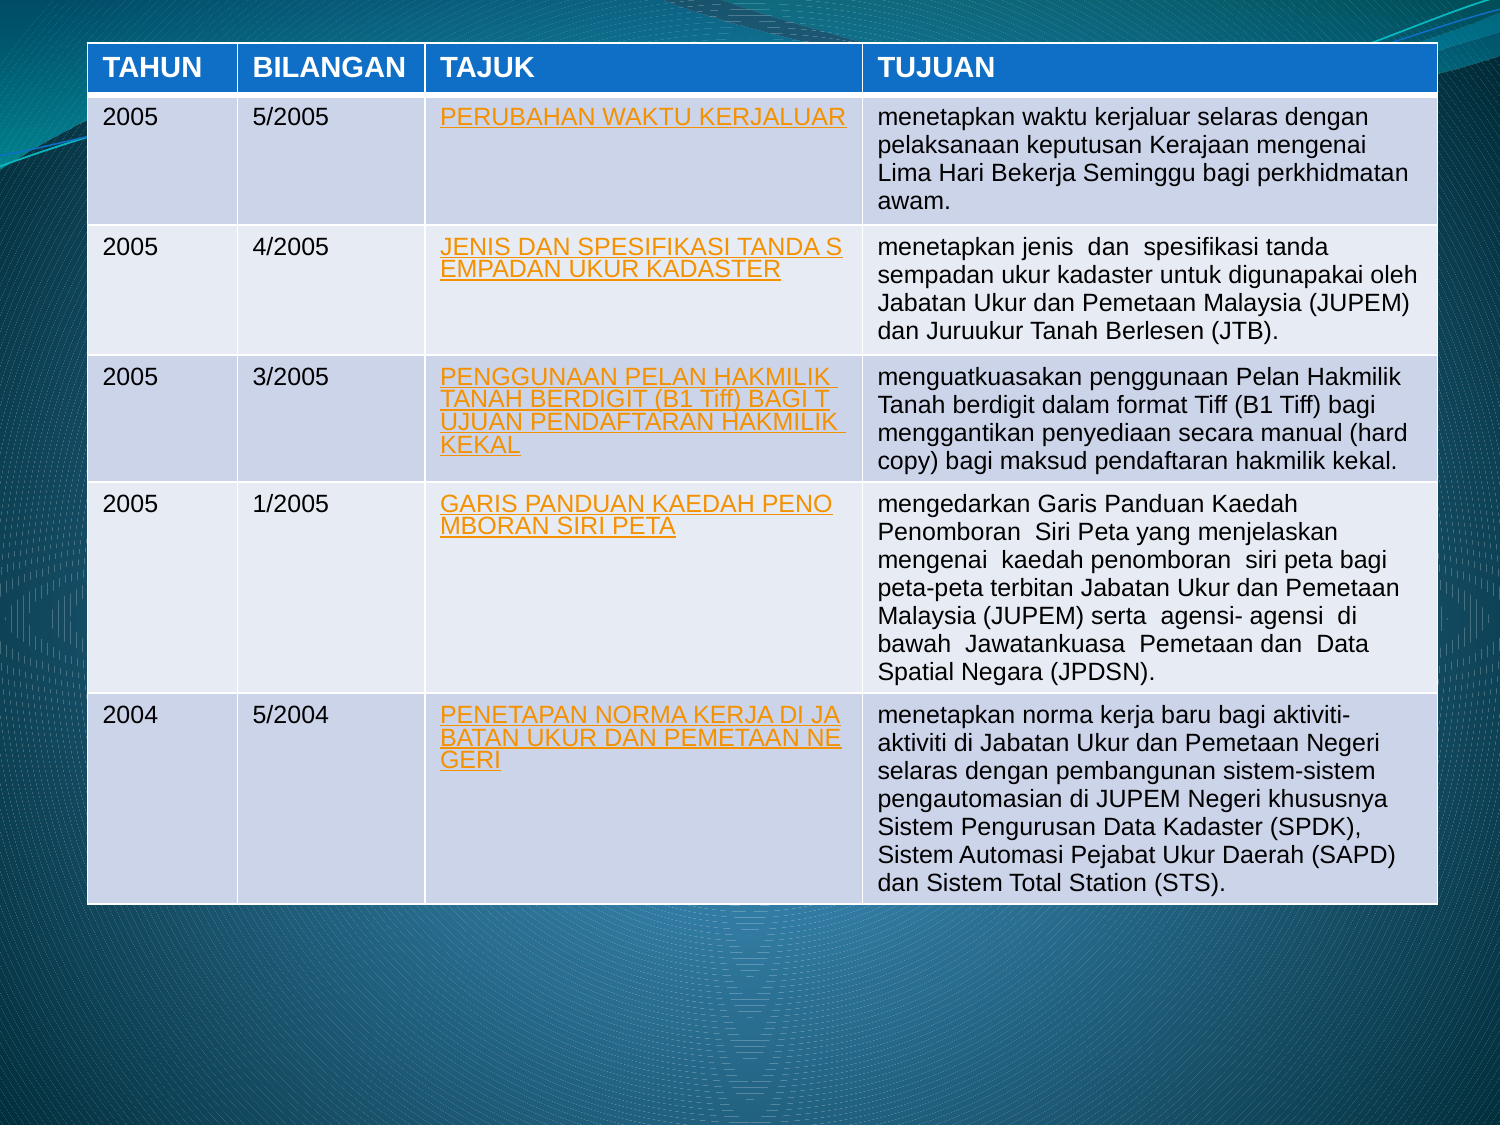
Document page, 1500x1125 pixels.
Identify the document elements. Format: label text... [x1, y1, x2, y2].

table_cell 2005 [88, 356, 237, 481]
table_cell 2005 [88, 483, 237, 692]
table_cell 2005 [88, 226, 237, 354]
table_cell 4/2005 [238, 226, 424, 354]
table_cell GARIS PANDUAN KAEDAH PENOMBORAN SIRI PETA [426, 483, 862, 692]
table_cell 2005 [88, 98, 237, 224]
table_header TAJUK [426, 44, 862, 92]
table_cell menetapkan norma kerja baru bagi aktiviti- aktiviti di Jabatan Ukur dan Pemetaan Negeri selaras dengan pembangunan sistem-sistem pengautomasian di JUPEM Negeri khususnya Sistem Pengurusan Data Kadaster (SPDK), Sistem Automasi Pejabat Ukur Daerah (SAPD) dan Sistem Total Station (STS). [863, 694, 1437, 903]
table_cell JENIS DAN SPESIFIKASI TANDA SEMPADAN UKUR KADASTER [426, 226, 862, 354]
table_cell 5/2005 [238, 98, 424, 224]
table_cell 2004 [88, 694, 237, 903]
table_cell 3/2005 [238, 356, 424, 481]
table_cell mengedarkan Garis Panduan Kaedah Penomboran Siri Peta yang menjelaskan mengenai kaedah penomboran siri peta bagi peta-peta terbitan Jabatan Ukur dan Pemetaan Malaysia (JUPEM) serta agensi- agensi di bawah Jawatankuasa Pemetaan dan Data Spatial Negara (JPDSN). [863, 483, 1437, 692]
table_cell menetapkan waktu kerjaluar selaras dengan pelaksanaan keputusan Kerajaan mengenai Lima Hari Bekerja Seminggu bagi perkhidmatan awam. [863, 98, 1437, 224]
table_cell PENGGUNAAN PELAN HAKMILIK TANAH BERDIGIT (B1 Tiff) BAGI TUJUAN PENDAFTARAN HAKMILIK KEKAL [426, 356, 862, 481]
table_cell PERUBAHAN WAKTU KERJALUAR [426, 98, 862, 224]
table_header BILANGAN [238, 44, 424, 92]
table_cell menetapkan jenis dan spesifikasi tanda sempadan ukur kadaster untuk digunapakai oleh Jabatan Ukur dan Pemetaan Malaysia (JUPEM) dan Juruukur Tanah Berlesen (JTB). [863, 226, 1437, 354]
table_cell PENETAPAN NORMA KERJA DI JABATAN UKUR DAN PEMETAAN NEGERI [426, 694, 862, 903]
table_cell menguatkuasakan penggunaan Pelan Hakmilik Tanah berdigit dalam format Tiff (B1 Tiff) bagi menggantikan penyediaan secara manual (hard copy) bagi maksud pendaftaran hakmilik kekal. [863, 356, 1437, 481]
table_cell 1/2005 [238, 483, 424, 692]
table_header TUJUAN [863, 44, 1437, 92]
table_cell 5/2004 [238, 694, 424, 903]
table_header TAHUN [88, 44, 237, 92]
